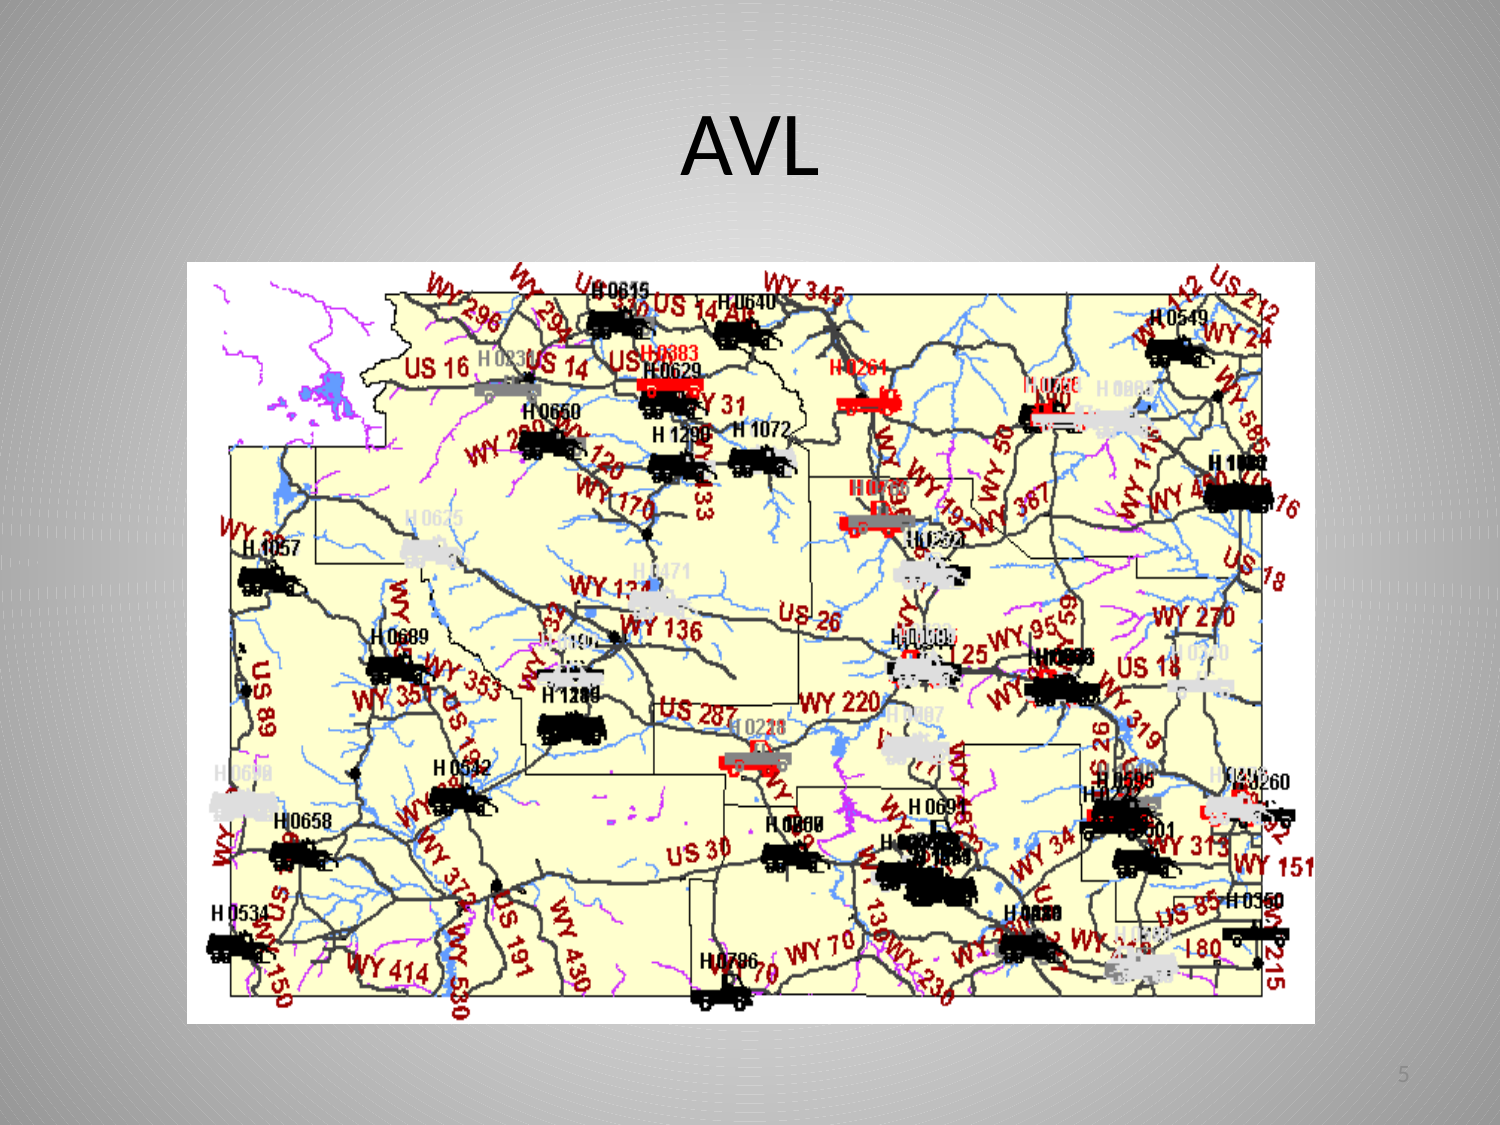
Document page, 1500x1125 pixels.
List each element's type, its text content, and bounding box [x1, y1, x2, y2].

slide_number 5 [1074, 1042, 1425, 1103]
picture [187, 262, 1315, 1024]
title AVL [75, 45, 1425, 233]
